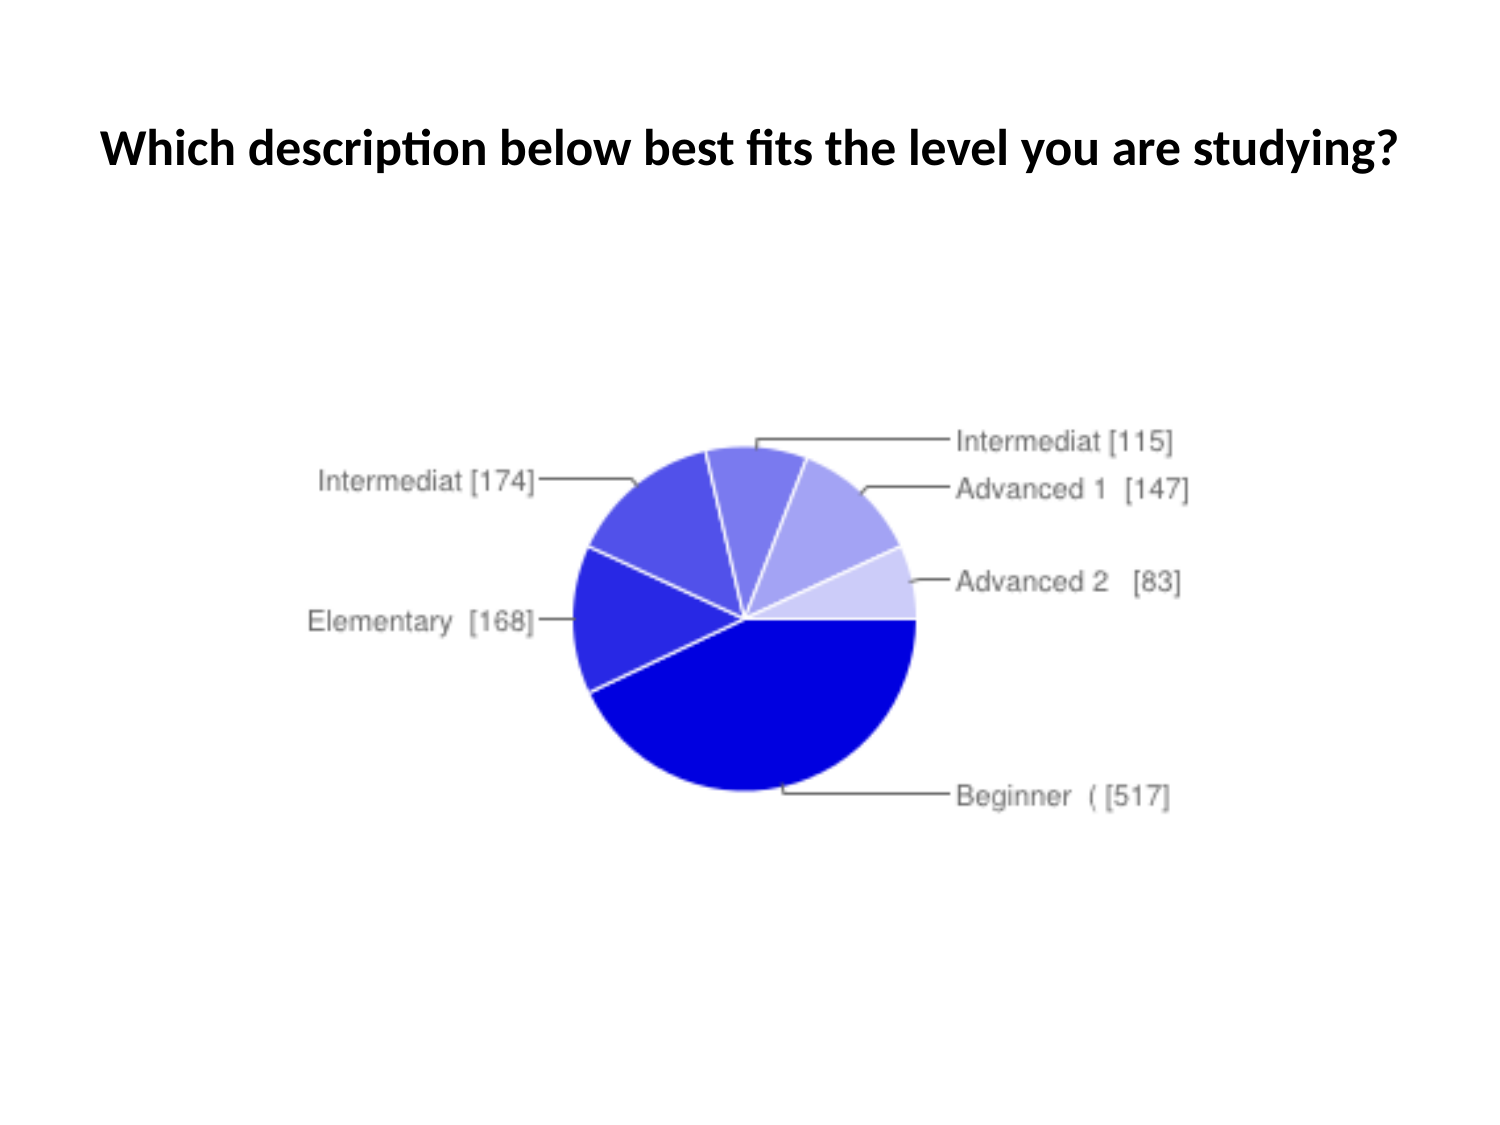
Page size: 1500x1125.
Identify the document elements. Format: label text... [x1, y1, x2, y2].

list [288, 420, 1200, 817]
title Which description below best fits the level you are studying? [75, 78, 1425, 279]
